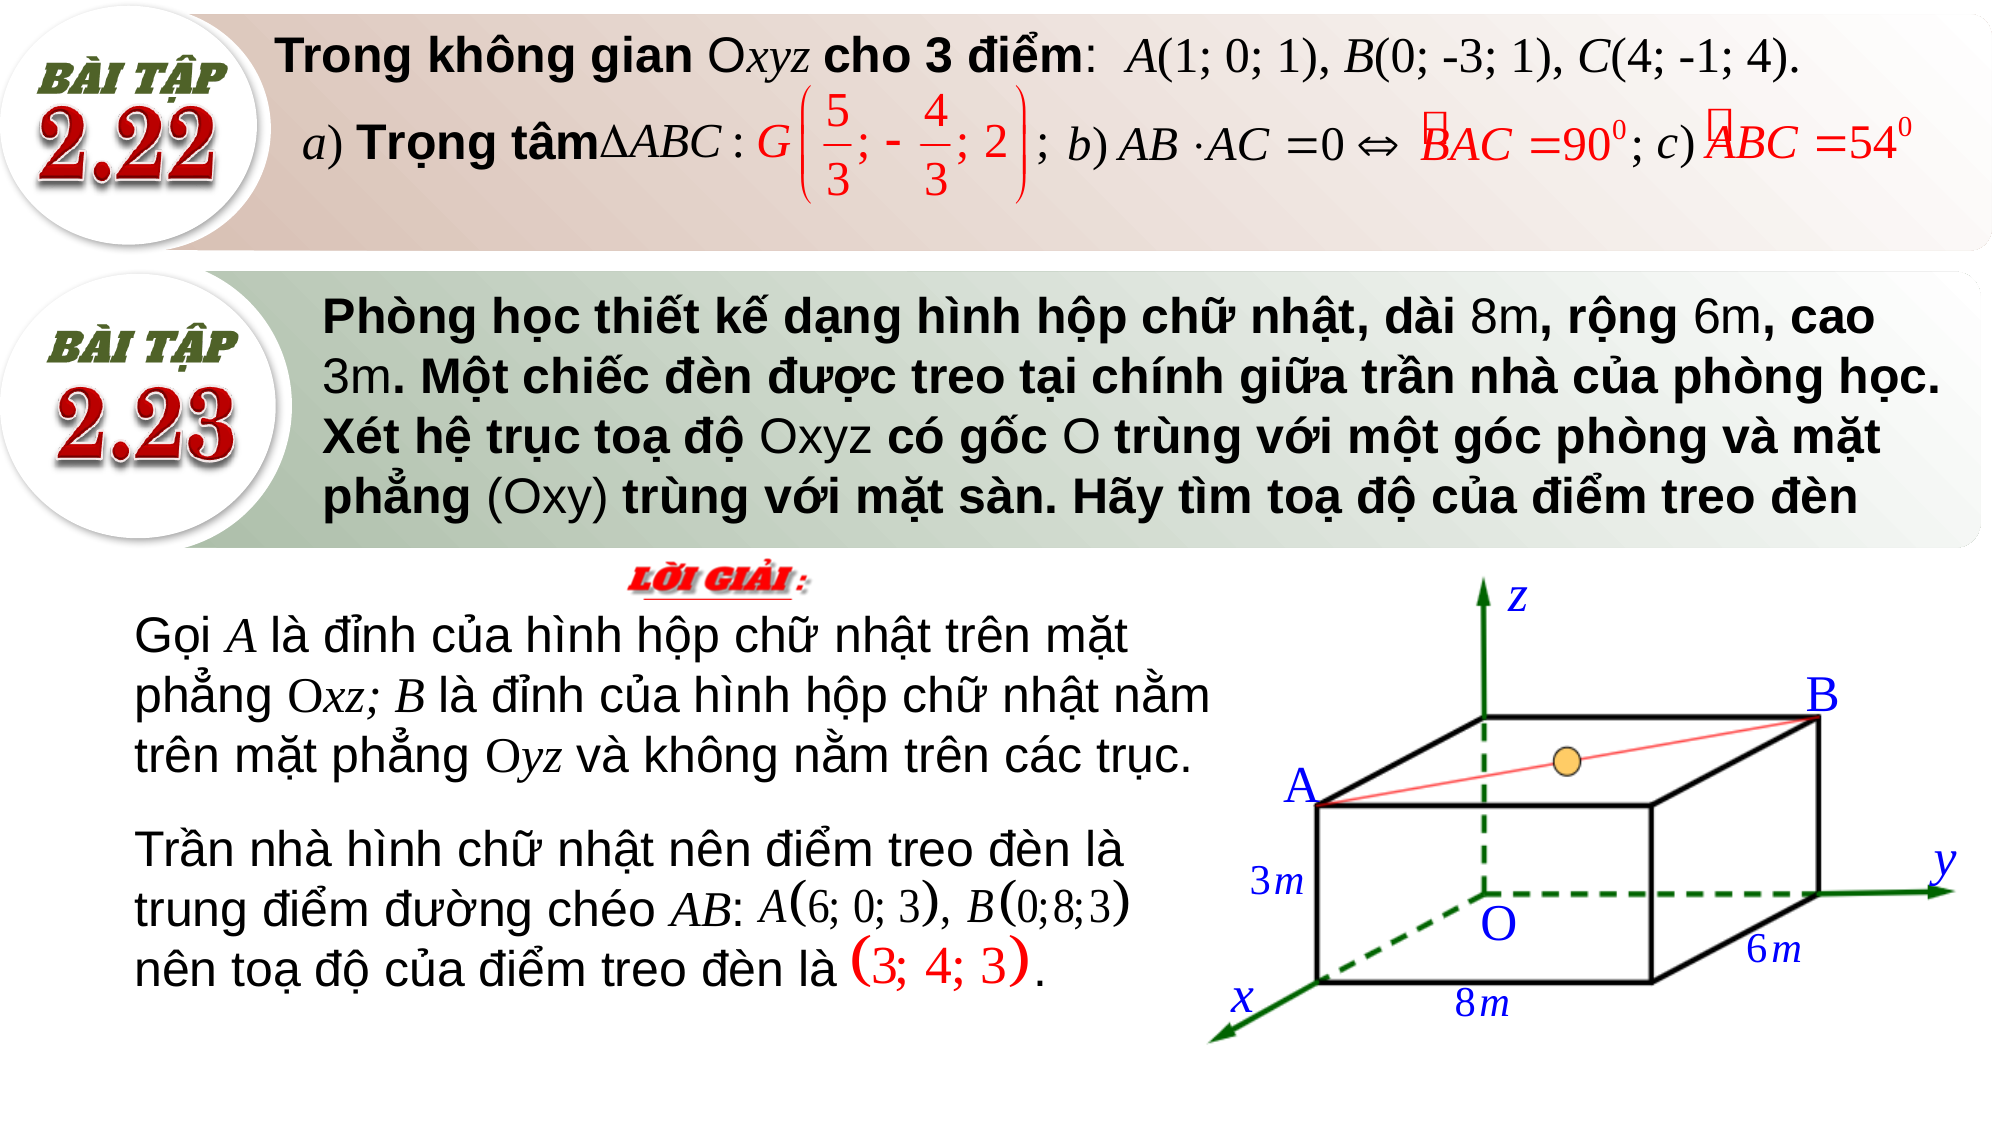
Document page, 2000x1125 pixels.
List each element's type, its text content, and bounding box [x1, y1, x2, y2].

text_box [1474, 895, 1527, 952]
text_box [1741, 926, 1809, 982]
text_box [1921, 842, 1967, 898]
picture [1192, 567, 1969, 1056]
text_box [284, 75, 1056, 215]
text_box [0, 251, 1995, 554]
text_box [1060, 100, 1645, 182]
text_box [1450, 979, 1516, 1035]
picture [621, 554, 814, 601]
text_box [1276, 757, 1329, 810]
text_box Gọi A là đỉnh của hình hộp chữ nhật trên mặt phẳng Oxz; B là đỉnh của hình hộp chữ nhật nằm trên mặt phẳng Oyz và không nằm trên các trục. [119, 594, 1187, 790]
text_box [1221, 978, 1264, 1024]
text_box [119, 809, 1243, 1015]
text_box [1498, 578, 1536, 620]
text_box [1245, 857, 1310, 913]
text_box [0, 0, 1992, 250]
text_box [1798, 667, 1848, 720]
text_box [1649, 97, 1923, 179]
